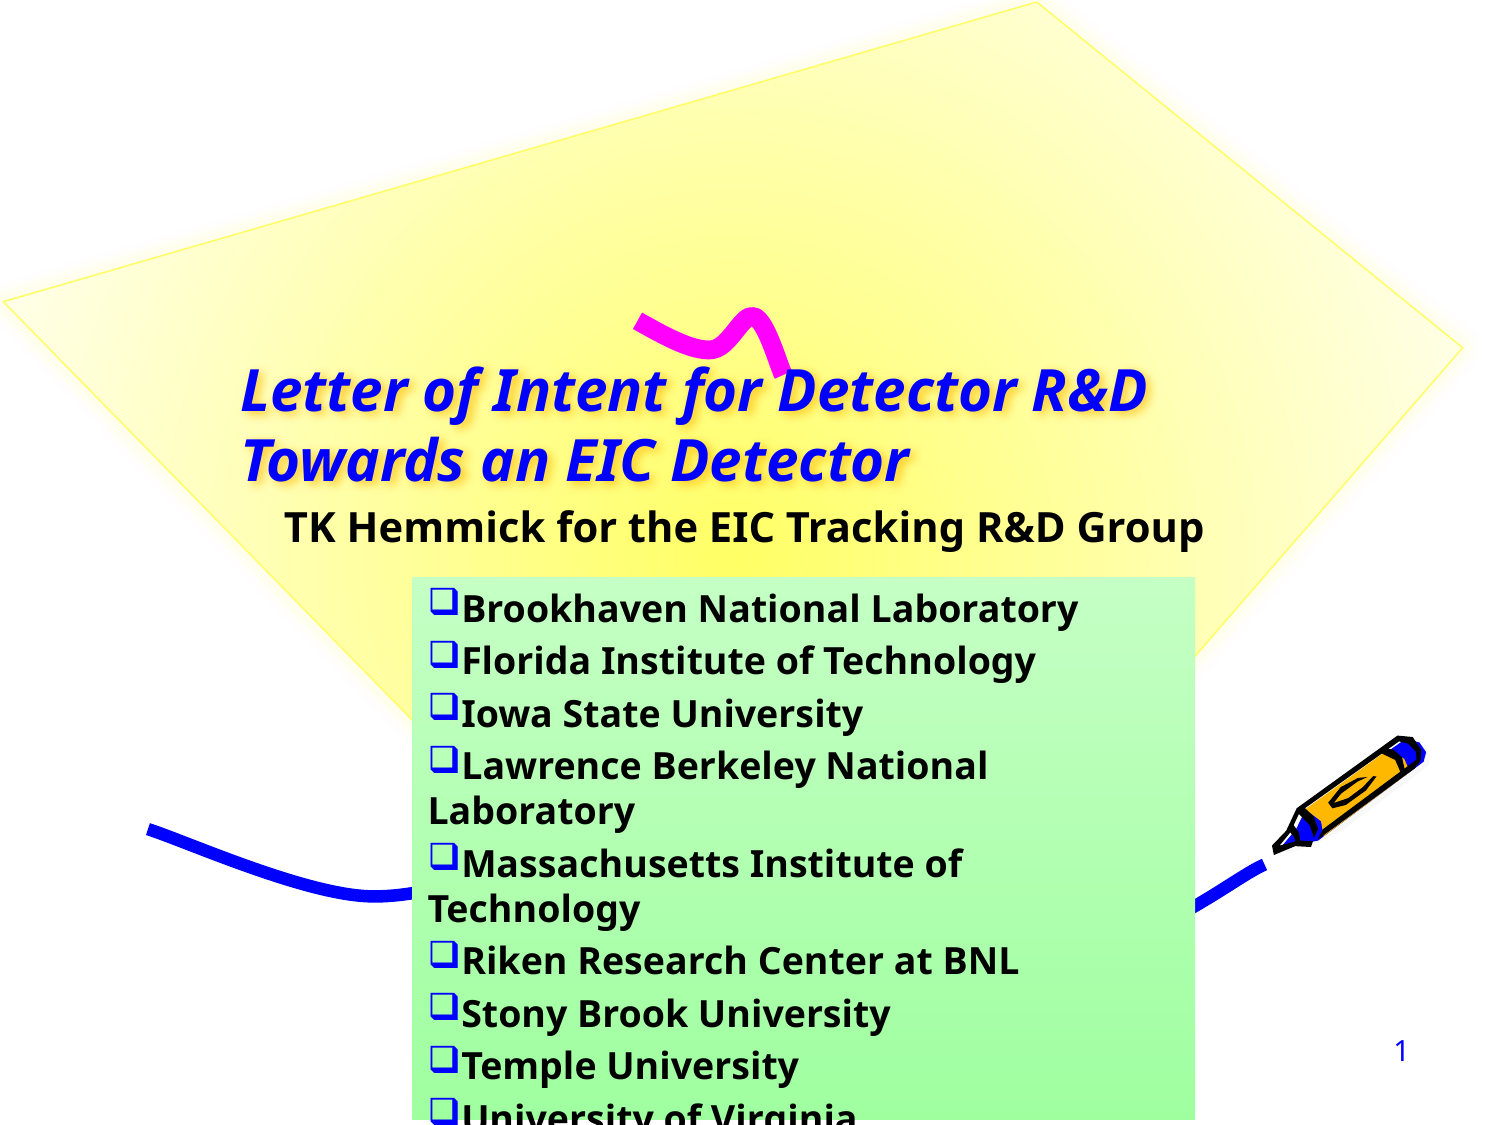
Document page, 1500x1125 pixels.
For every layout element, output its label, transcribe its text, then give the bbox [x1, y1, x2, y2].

text_box Brookhaven National Laboratory Florida Institute of Technology Iowa State University Lawrence Berkeley National Laboratory Massachusetts Institute of Technology Riken Research Center at BNL Stony Brook University Temple University University of Virginia Yale University [412, 577, 1196, 1120]
subtitle TK Hemmick for the EIC Tracking R&D Group [249, 512, 1240, 575]
title Letter of Intent for Detector R&D Towards an EIC Detector [224, 223, 1276, 501]
slide_number 1 [1331, 1024, 1426, 1074]
